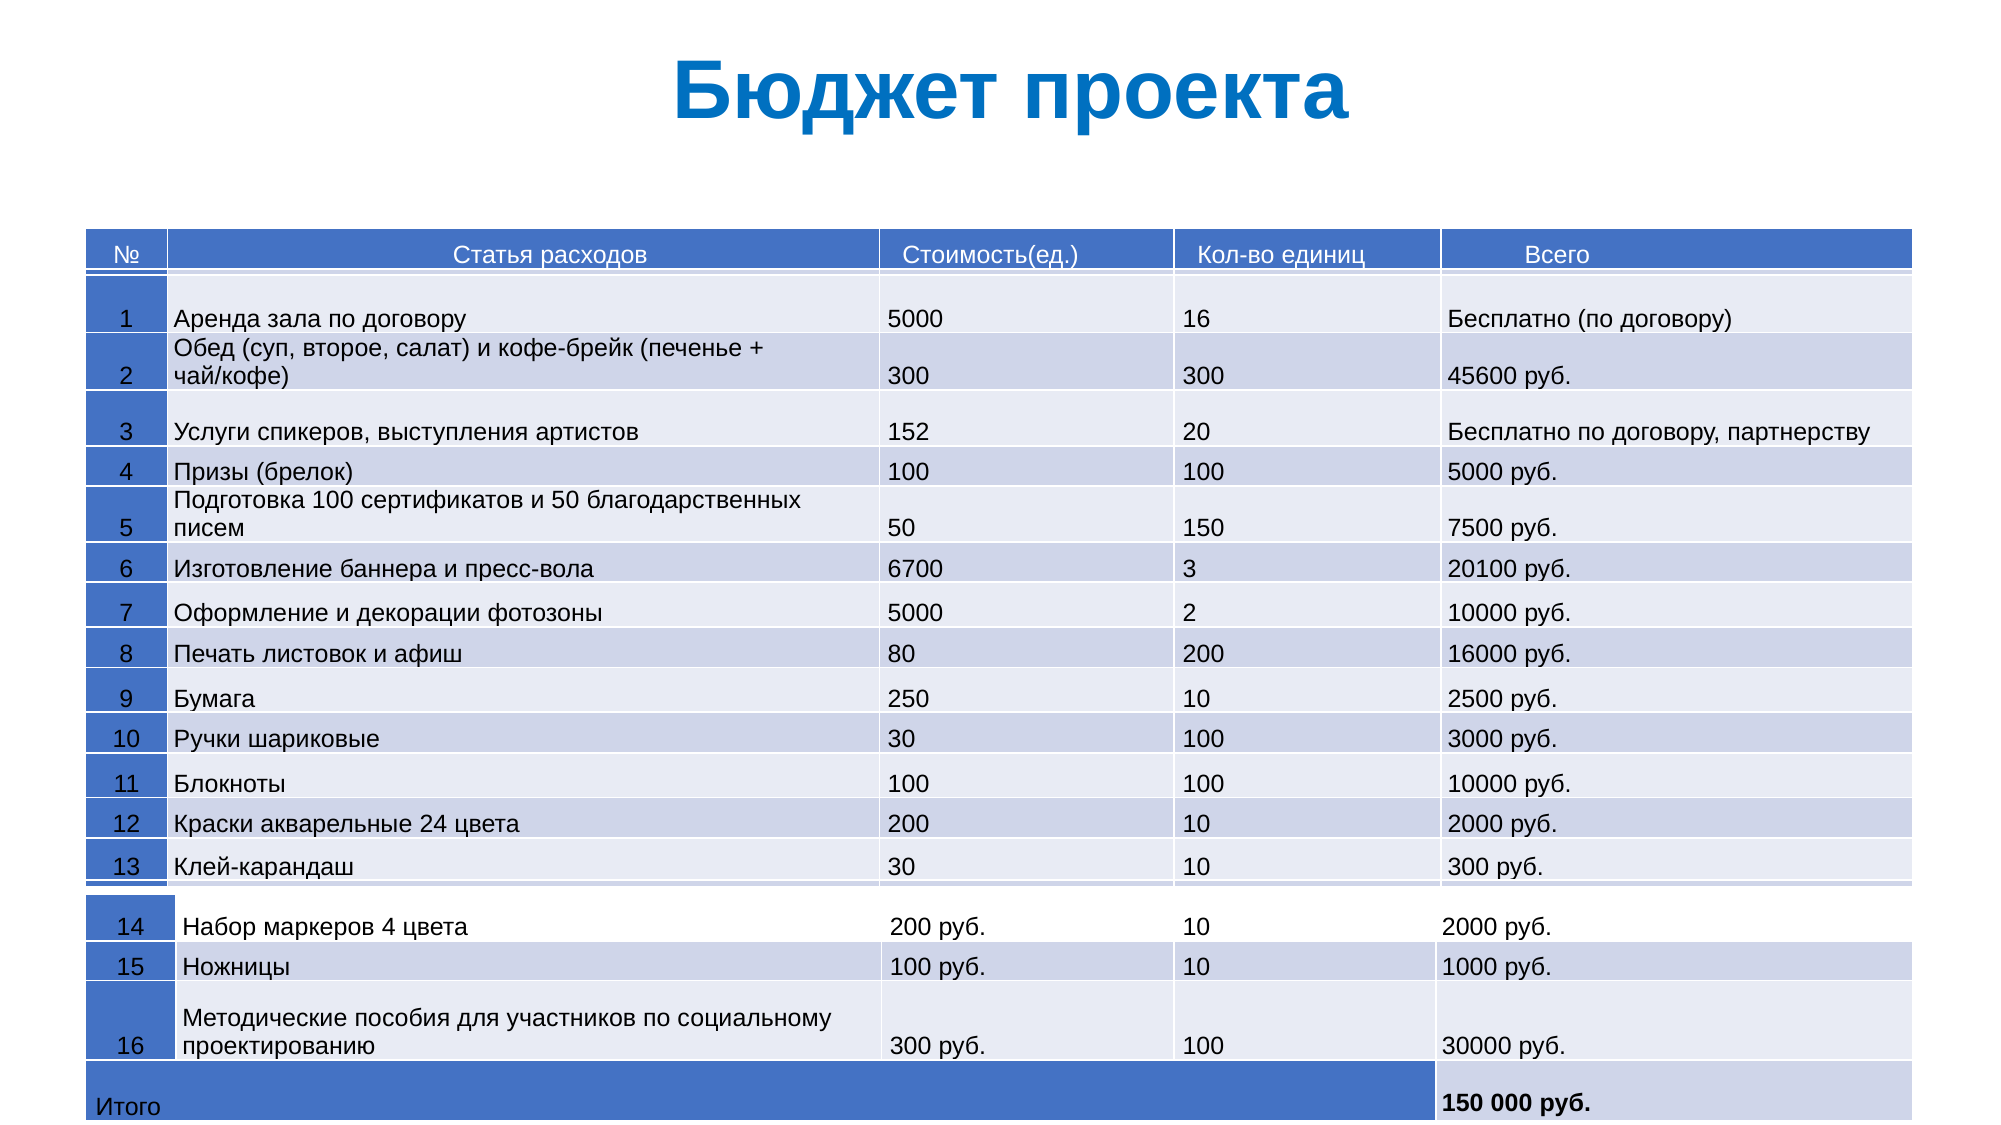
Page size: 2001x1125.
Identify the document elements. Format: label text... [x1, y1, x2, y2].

table_cell Услуги спикеров, выступления артистов [168, 391, 879, 445]
table_cell [1175, 881, 1440, 886]
table_cell [86, 270, 167, 274]
table_cell [880, 270, 1173, 274]
table_cell Бумага [168, 668, 879, 711]
title Бюджет проекта [148, 0, 1874, 185]
table_cell 5000 [880, 276, 1173, 332]
table_header 10 [1175, 895, 1435, 940]
table_cell 200 [1175, 628, 1440, 667]
table_cell 30000 руб. [1437, 981, 1912, 1059]
table_cell 16 [1175, 276, 1440, 332]
table_cell 4 [86, 447, 167, 485]
table_cell 13 [86, 839, 167, 879]
table_cell 10 [1175, 798, 1440, 837]
table_header Всего [1442, 229, 1912, 268]
table_cell Краски акварельные 24 цвета [168, 798, 879, 837]
table_cell 16 [86, 981, 175, 1059]
table_cell 150 [1175, 487, 1440, 541]
table_cell [1442, 881, 1912, 886]
table_cell 100 [880, 447, 1173, 485]
table_cell 2 [86, 333, 167, 389]
table_cell 50 [880, 487, 1173, 541]
table_cell 7500 руб. [1442, 487, 1912, 541]
table_cell [1442, 270, 1912, 274]
table_cell Бесплатно (по договору) [1442, 276, 1912, 332]
table_cell 2 [1175, 583, 1440, 626]
table_cell 150 000 руб. [1437, 1061, 1912, 1120]
table_header Статья расходов [168, 229, 879, 268]
table_cell 300 [1175, 333, 1440, 389]
table_cell Печать листовок и афиш [168, 628, 879, 667]
table_cell 11 [86, 754, 167, 797]
table_cell 3 [1175, 543, 1440, 581]
table_cell 8 [86, 628, 167, 667]
table_cell 45600 руб. [1442, 333, 1912, 389]
table_cell Ручки шариковые [168, 713, 879, 752]
table_cell 300 руб. [882, 981, 1173, 1059]
table_header № [86, 229, 167, 268]
table_cell 100 руб. [882, 942, 1173, 980]
table_cell 100 [1175, 447, 1440, 485]
table_cell 100 [1175, 713, 1440, 752]
table_cell [1175, 270, 1440, 274]
table_cell 16000 руб. [1442, 628, 1912, 667]
table_cell 10000 руб. [1442, 754, 1912, 797]
table_cell Обед (суп, второе, салат) и кофе-брейк (печенье + чай/кофе) [168, 333, 879, 389]
table_cell Ножницы [177, 942, 881, 980]
table_cell 7 [86, 583, 167, 626]
table_cell 12 [86, 798, 167, 837]
table_header 14 [86, 895, 175, 940]
table_cell Бесплатно по договору, партнерству [1442, 391, 1912, 445]
table_header Стоимость(ед.) [880, 229, 1173, 268]
table_cell 10 [1175, 839, 1440, 879]
table_cell 30 [880, 713, 1173, 752]
table_cell 100 [1175, 754, 1440, 797]
table_cell 80 [880, 628, 1173, 667]
table_header Набор маркеров 4 цвета [177, 895, 881, 940]
table_cell 3 [86, 391, 167, 445]
table_cell 9 [86, 668, 167, 711]
table_header 200 руб. [882, 895, 1173, 940]
table_cell 1000 руб. [1437, 942, 1912, 980]
table_cell 15 [86, 942, 175, 980]
table_cell 10 [86, 713, 167, 752]
table_cell 10 [1175, 668, 1440, 711]
table_cell [168, 881, 879, 886]
table_cell 10000 руб. [1442, 583, 1912, 626]
table_cell 20 [1175, 391, 1440, 445]
table_header Кол-во единиц [1175, 229, 1440, 268]
table_cell 152 [880, 391, 1173, 445]
table_cell [168, 270, 879, 274]
table_cell 2000 руб. [1442, 798, 1912, 837]
table_cell Аренда зала по договору [168, 276, 879, 332]
table_cell Призы (брелок) [168, 447, 879, 485]
table_cell 2500 руб. [1442, 668, 1912, 711]
table_cell Оформление и декорации фотозоны [168, 583, 879, 626]
table_cell 3000 руб. [1442, 713, 1912, 752]
table_cell Клей-карандаш [168, 839, 879, 879]
table_cell 20100 руб. [1442, 543, 1912, 581]
table_cell Изготовление баннера и пресс-вола [168, 543, 879, 581]
table_cell Блокноты [168, 754, 879, 797]
table_cell 5 [86, 487, 167, 541]
table_cell 200 [880, 798, 1173, 837]
table_cell 100 [880, 754, 1173, 797]
table_cell 250 [880, 668, 1173, 711]
table_header 2000 руб. [1437, 895, 1912, 940]
table_cell 5000 руб. [1442, 447, 1912, 485]
table_cell [880, 881, 1173, 886]
table_cell [86, 881, 167, 886]
table_cell 300 [880, 333, 1173, 389]
table_cell 1 [86, 276, 167, 332]
table_cell 6 [86, 543, 167, 581]
table_cell 100 [1175, 981, 1435, 1059]
table_cell 6700 [880, 543, 1173, 581]
table_cell 30 [880, 839, 1173, 879]
table_cell Подготовка 100 сертификатов и 50 благодарственных писем [168, 487, 879, 541]
table_cell Методические пособия для участников по социальному проектированию [177, 981, 881, 1059]
table_cell 300 руб. [1442, 839, 1912, 879]
table_cell Итого [86, 1061, 1435, 1120]
table_cell 10 [1175, 942, 1435, 980]
table_cell 5000 [880, 583, 1173, 626]
